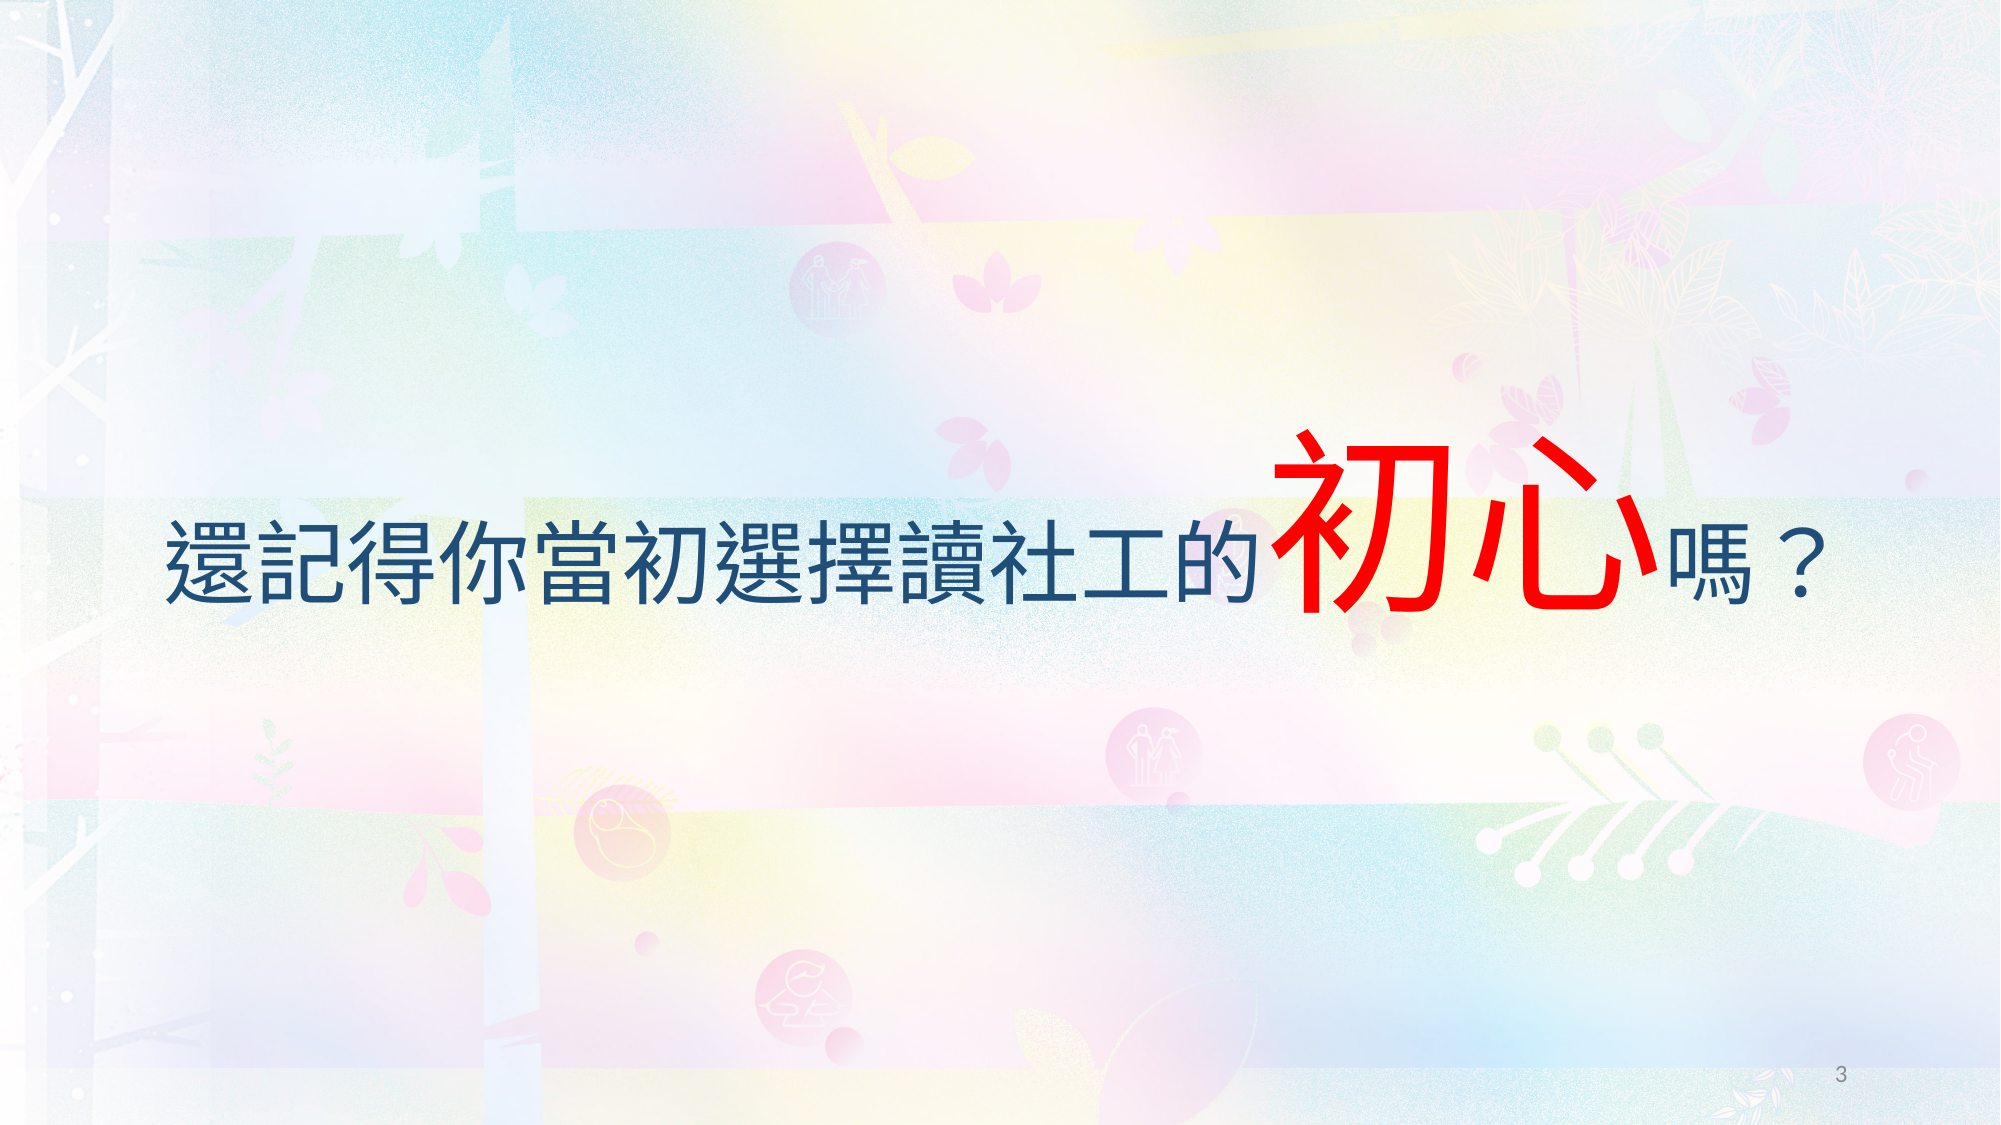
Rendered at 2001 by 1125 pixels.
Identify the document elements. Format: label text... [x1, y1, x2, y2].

list 還記得你當初選擇讀社工的初心嗎？ [148, 166, 1874, 880]
picture [0, 0, 2001, 1125]
slide_number 3 [1412, 1042, 1863, 1103]
